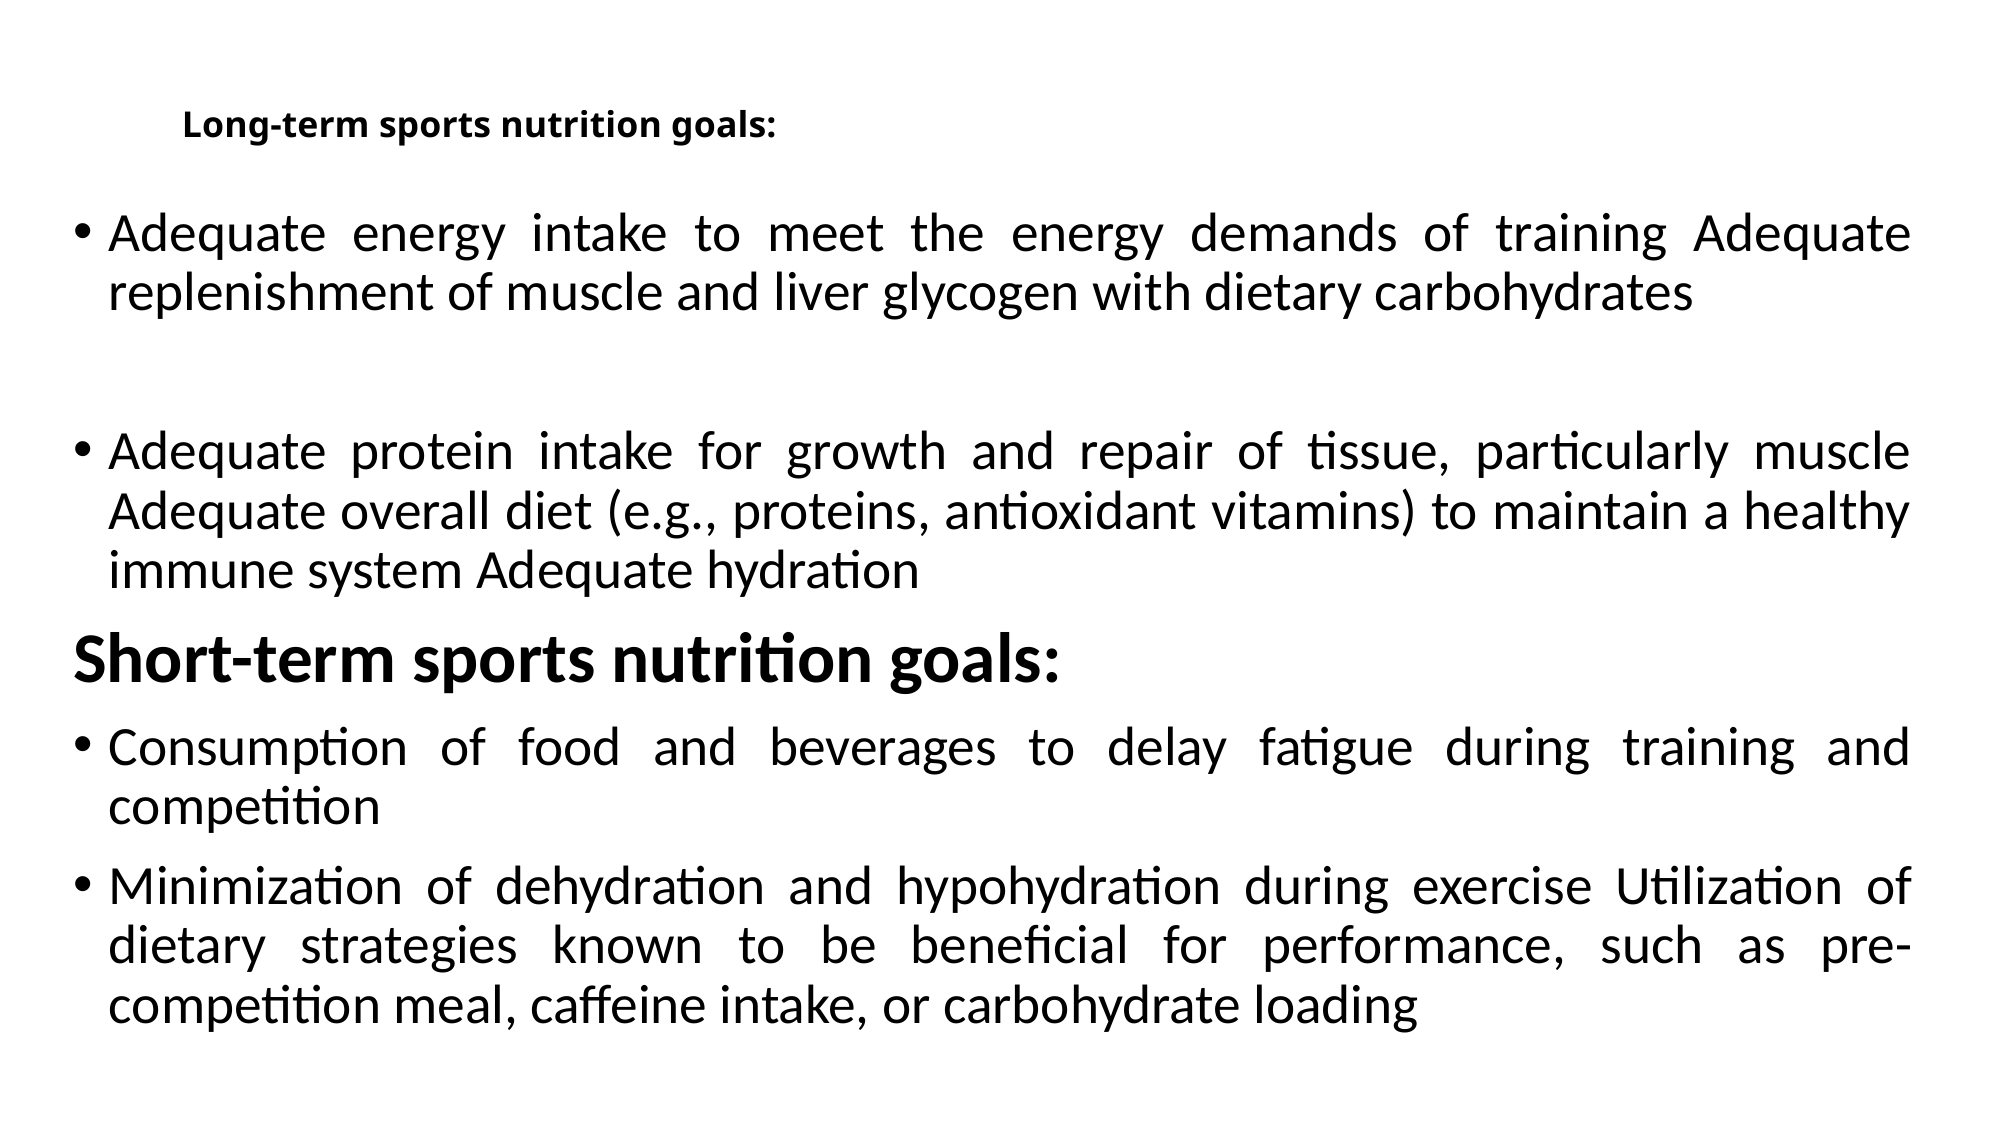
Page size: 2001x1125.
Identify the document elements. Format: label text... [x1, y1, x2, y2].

title Long-term sports nutrition goals: [166, 59, 1863, 195]
list Adequate energy intake to meet the energy demands of training Adequate replenishment of muscle and liver glycogen with dietary carbohydrates Adequate protein intake for growth and repair of tissue, particularly muscle Adequate overall diet (e.g., proteins, antioxidant vitamins) to maintain a healthy immune system Adequate hydration Short-term sports nutrition goals: Consumption of food and beverages to delay fatigue during training and competition Minimization of dehydration and hypohydration during exercise Utilization of dietary strategies known to be beneﬁcial for performance, such as pre-competition meal, caffeine intake, or carbohydrate loading [58, 195, 1929, 1050]
